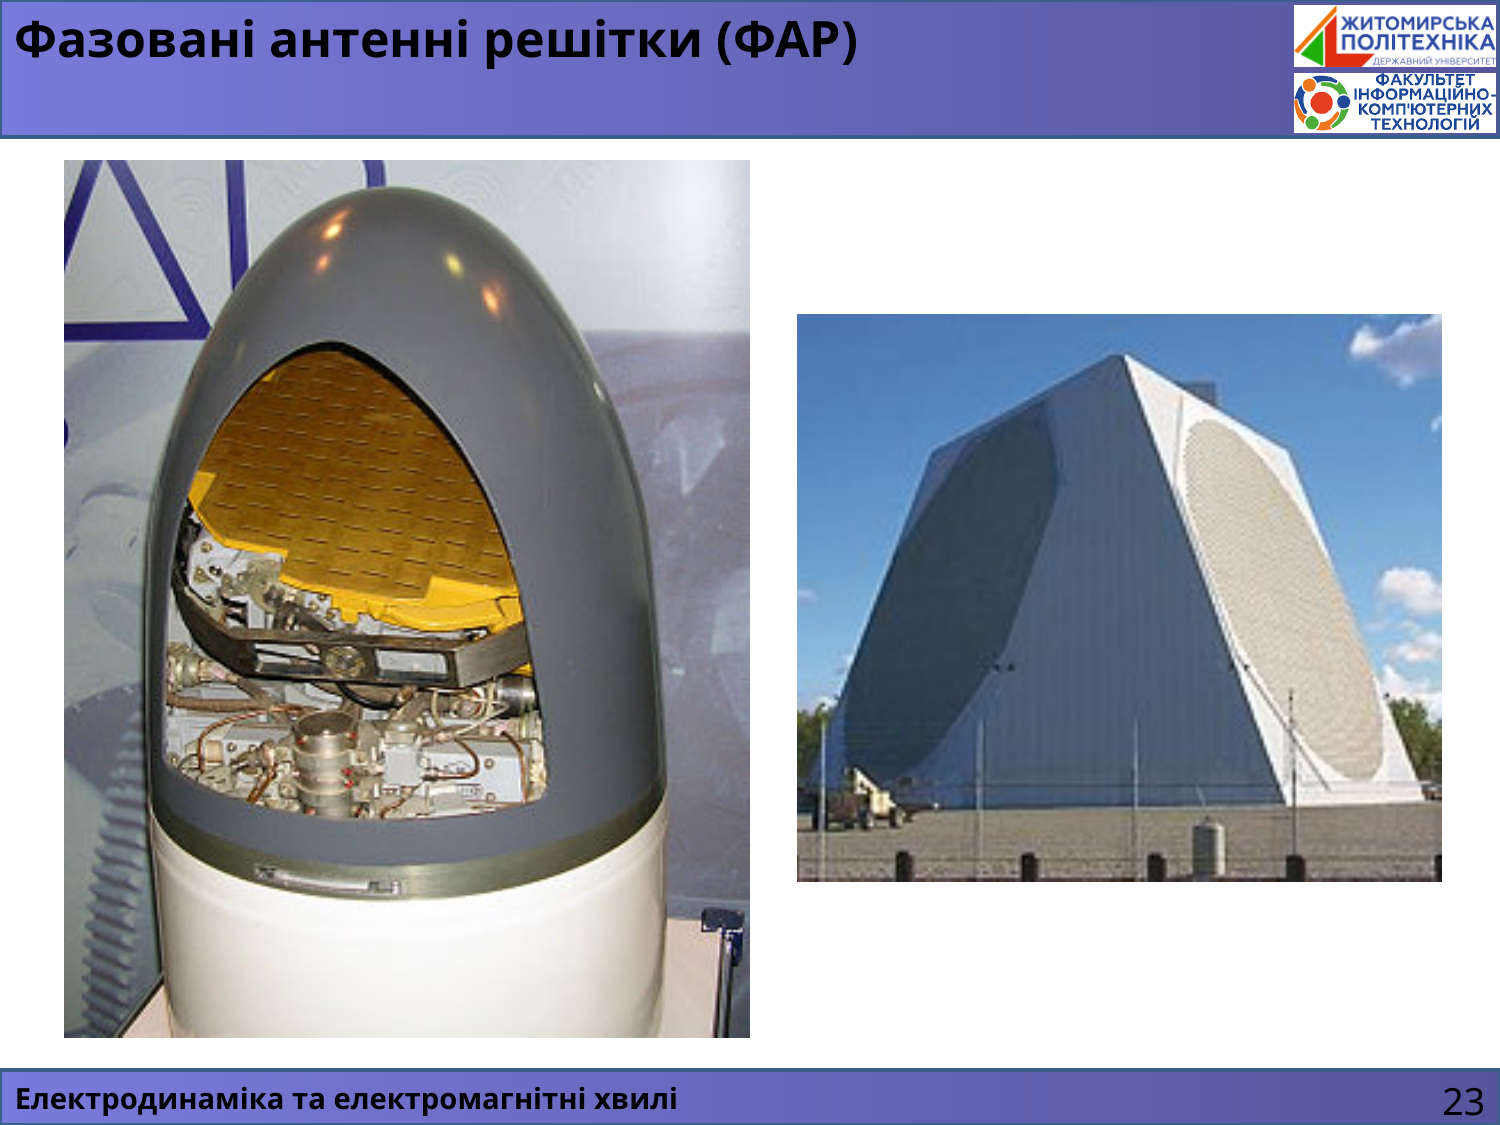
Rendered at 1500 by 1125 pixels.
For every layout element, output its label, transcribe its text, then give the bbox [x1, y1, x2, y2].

text_box Електродинаміка та електромагнітні хвилі [0, 1068, 1500, 1125]
text_box [1306, 0, 1500, 10]
picture [1294, 5, 1496, 67]
text_box Фазовані антенні решітки (ФАР) [0, 0, 1306, 75]
text_box [0, 75, 1292, 139]
picture [1294, 72, 1496, 133]
text_box 23 [1399, 1070, 1500, 1125]
picture [64, 160, 751, 1038]
picture [796, 314, 1442, 882]
